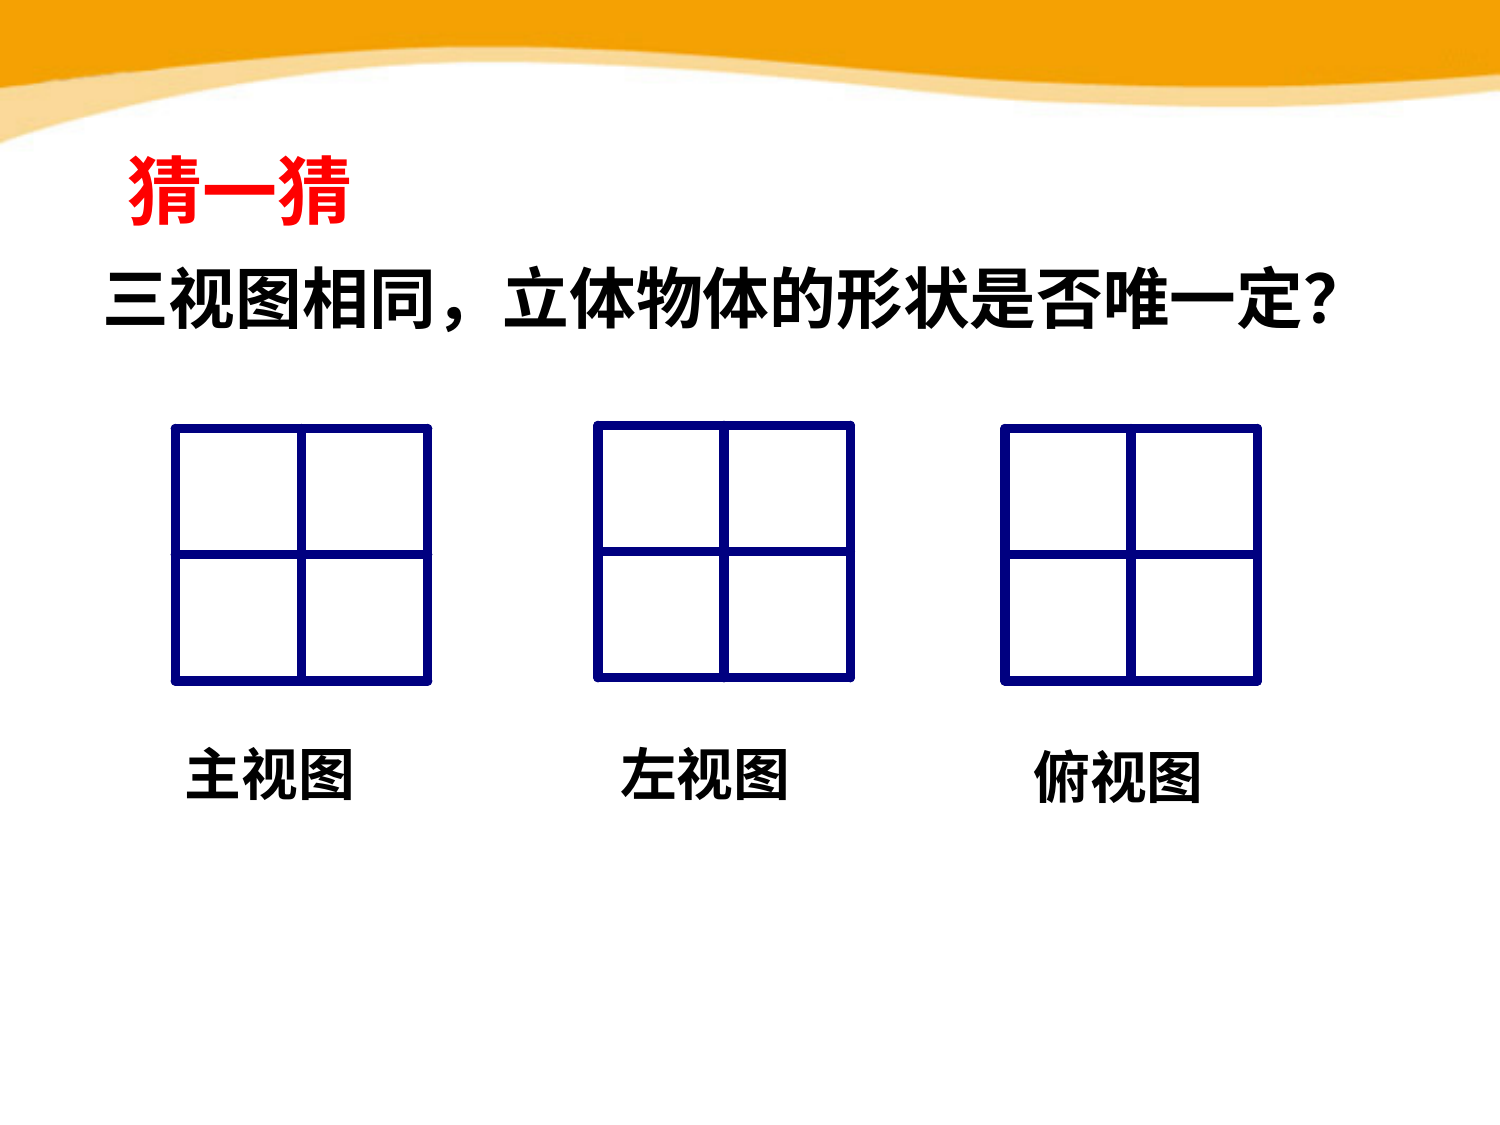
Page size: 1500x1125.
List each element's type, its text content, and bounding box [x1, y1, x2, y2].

picture [0, 0, 1500, 1125]
text_box 猜一猜 [112, 137, 538, 243]
text_box 三视图相同，立体物体的形状是否唯一定？ [87, 249, 1450, 345]
